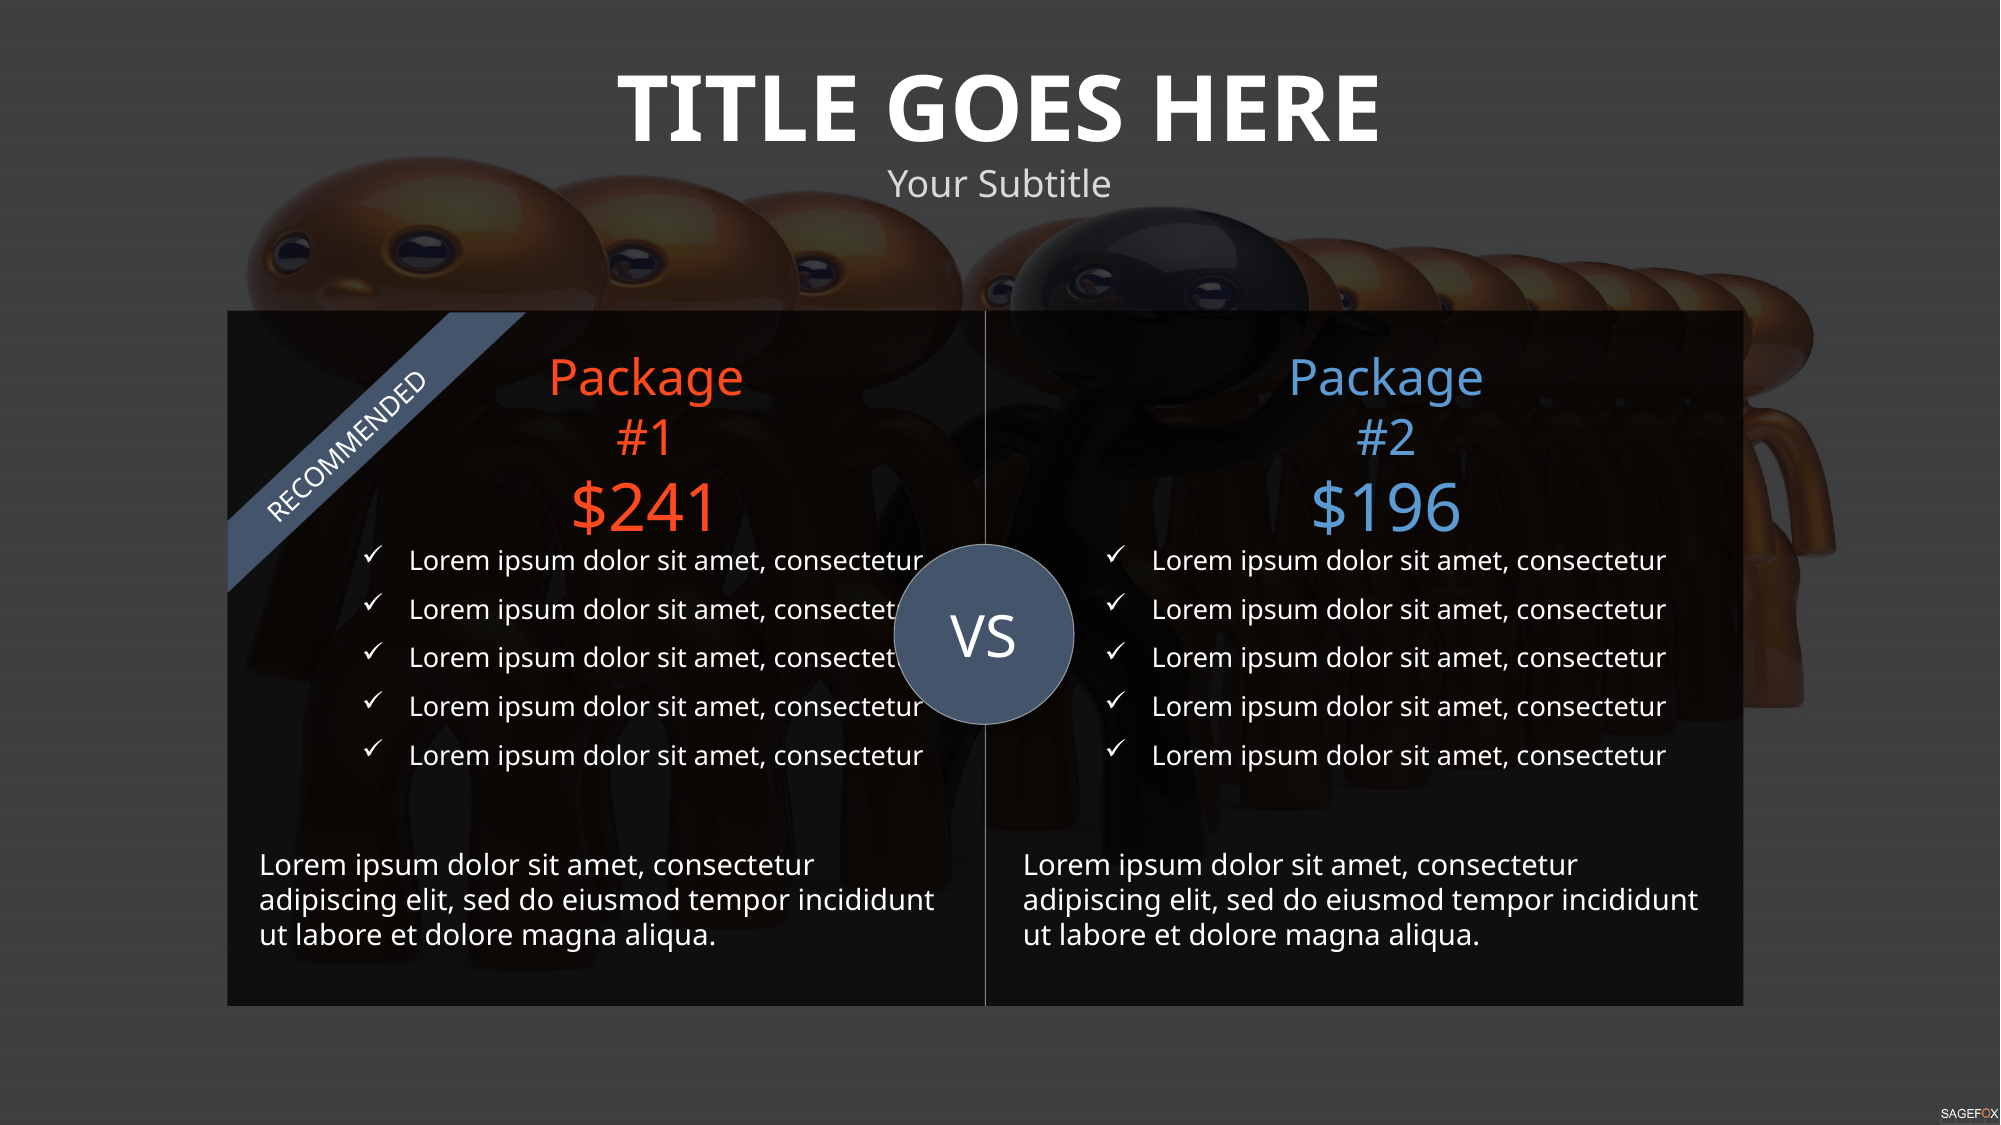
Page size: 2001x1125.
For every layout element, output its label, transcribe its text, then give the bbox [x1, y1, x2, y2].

text_box Package #2 $196 [1251, 337, 1522, 598]
text_box Lorem ipsum dolor sit amet, consectetur adipiscing elit, sed do eiusmod tempor incididunt ut labore et dolore magna aliqua. [1008, 839, 1727, 1004]
text_box TITLE GOES HERE Your Subtitle [548, 42, 1452, 212]
text_box Lorem ipsum dolor sit amet, consectetur Lorem ipsum dolor sit amet, consectetur Lorem ipsum dolor sit amet, consectetur Lorem ipsum dolor sit amet, consectetur Lorem ipsum dolor sit amet, consectetur [347, 519, 940, 779]
text_box Lorem ipsum dolor sit amet, consectetur adipiscing elit, sed do eiusmod tempor incididunt ut labore et dolore magna aliqua. [244, 839, 963, 1004]
text_box Lorem ipsum dolor sit amet, consectetur Lorem ipsum dolor sit amet, consectetur Lorem ipsum dolor sit amet, consectetur Lorem ipsum dolor sit amet, consectetur Lorem ipsum dolor sit amet, consectetur [1089, 519, 1683, 779]
text_box [226, 309, 1745, 1007]
picture [1940, 0, 2001, 1125]
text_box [206, 312, 527, 593]
text_box Package #1 $241 [511, 337, 782, 598]
text_box VS [986, 543, 1076, 726]
text_box VS [893, 543, 985, 726]
